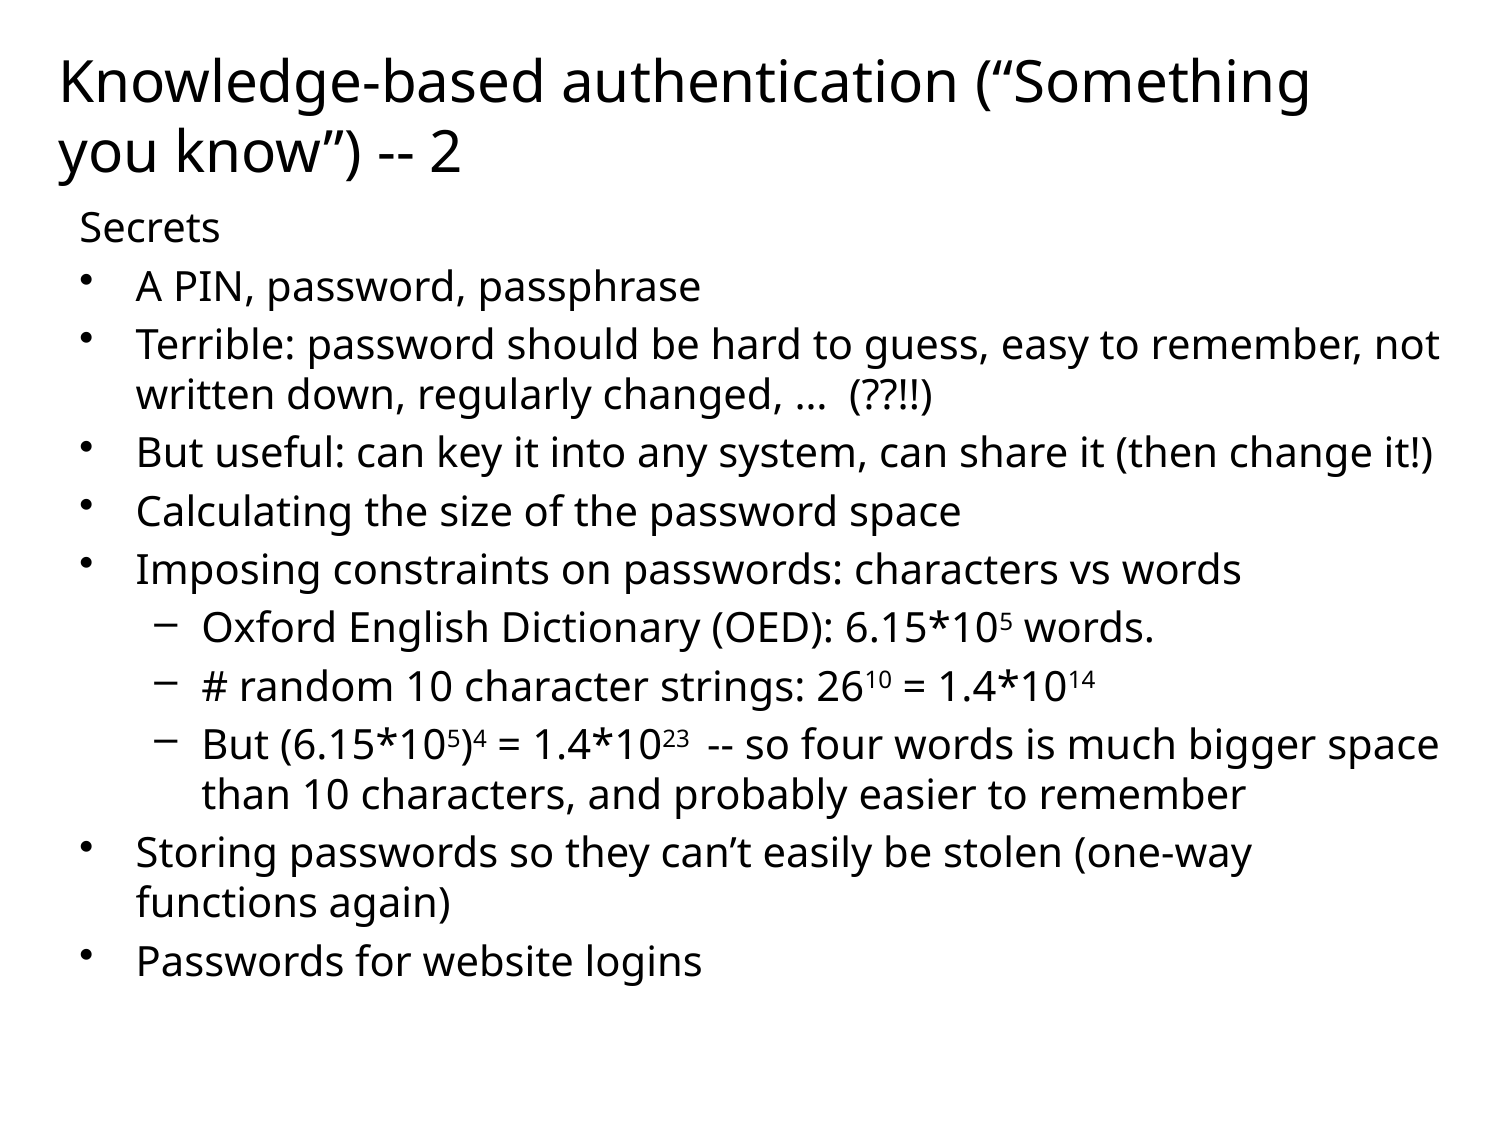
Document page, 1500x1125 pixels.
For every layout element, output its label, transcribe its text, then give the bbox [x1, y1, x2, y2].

title Knowledge-based authentication (“Something you know”) -- 2 [43, 20, 1388, 209]
list Secrets A PIN, password, passphrase Terrible: password should be hard to guess, easy to remember, not written down, regularly changed, … (??!!) But useful: can key it into any system, can share it (then change it!) Calculating the size of the password space Imposing constraints on passwords: characters vs words Oxford English Dictionary (OED): 6.15*105 words. # random 10 character strings: 2610 = 1.4*1014 But (6.15*105)4 = 1.4*1023 -- so four words is much bigger space than 10 characters, and probably easier to remember Storing passwords so they can’t easily be stolen (one-way functions again) Passwords for website logins [64, 193, 1457, 1063]
